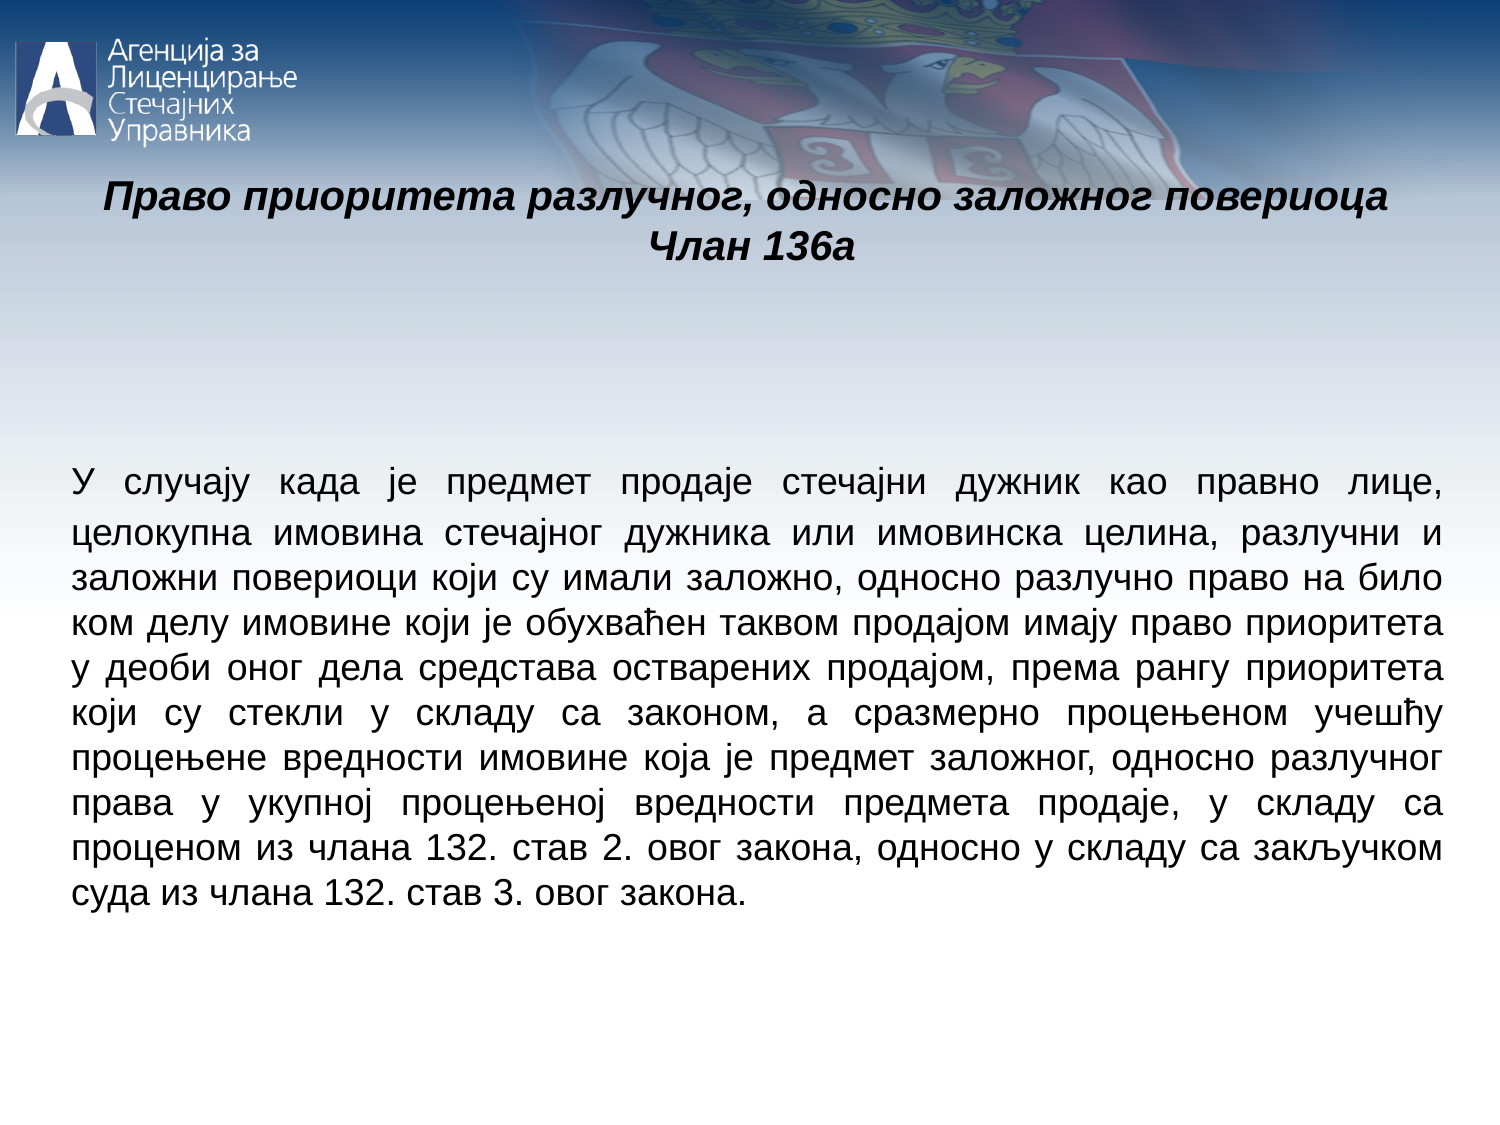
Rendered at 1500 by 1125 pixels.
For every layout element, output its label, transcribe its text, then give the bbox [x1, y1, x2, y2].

picture [0, 0, 1500, 1113]
title Право приоритета разлучног, односно заложног повериоца Члан 136а [76, 160, 1427, 277]
list У случају када је предмет продаје стечајни дужник као правно лице, целокупна имовина стечајног дужника или имовинска целина, разлучни и заложни повериоци који су имали заложно, односно разлучно право на било ком делу имовине који је обухваћен таквом продајом имају право приоритета у деоби оног дела средстава остварених продајом, према рангу приоритета који су стекли у складу са законом, а сразмерно процењеном учешћу процењене вредности имовине која је предмет заложног, односно разлучног права у укупној процењеној вредности предмета продаје, у складу са проценом из члана 132. став 2. овог закона, односно у складу са закључком суда из члана 132. став 3. овог закона. [0, 420, 1459, 1017]
